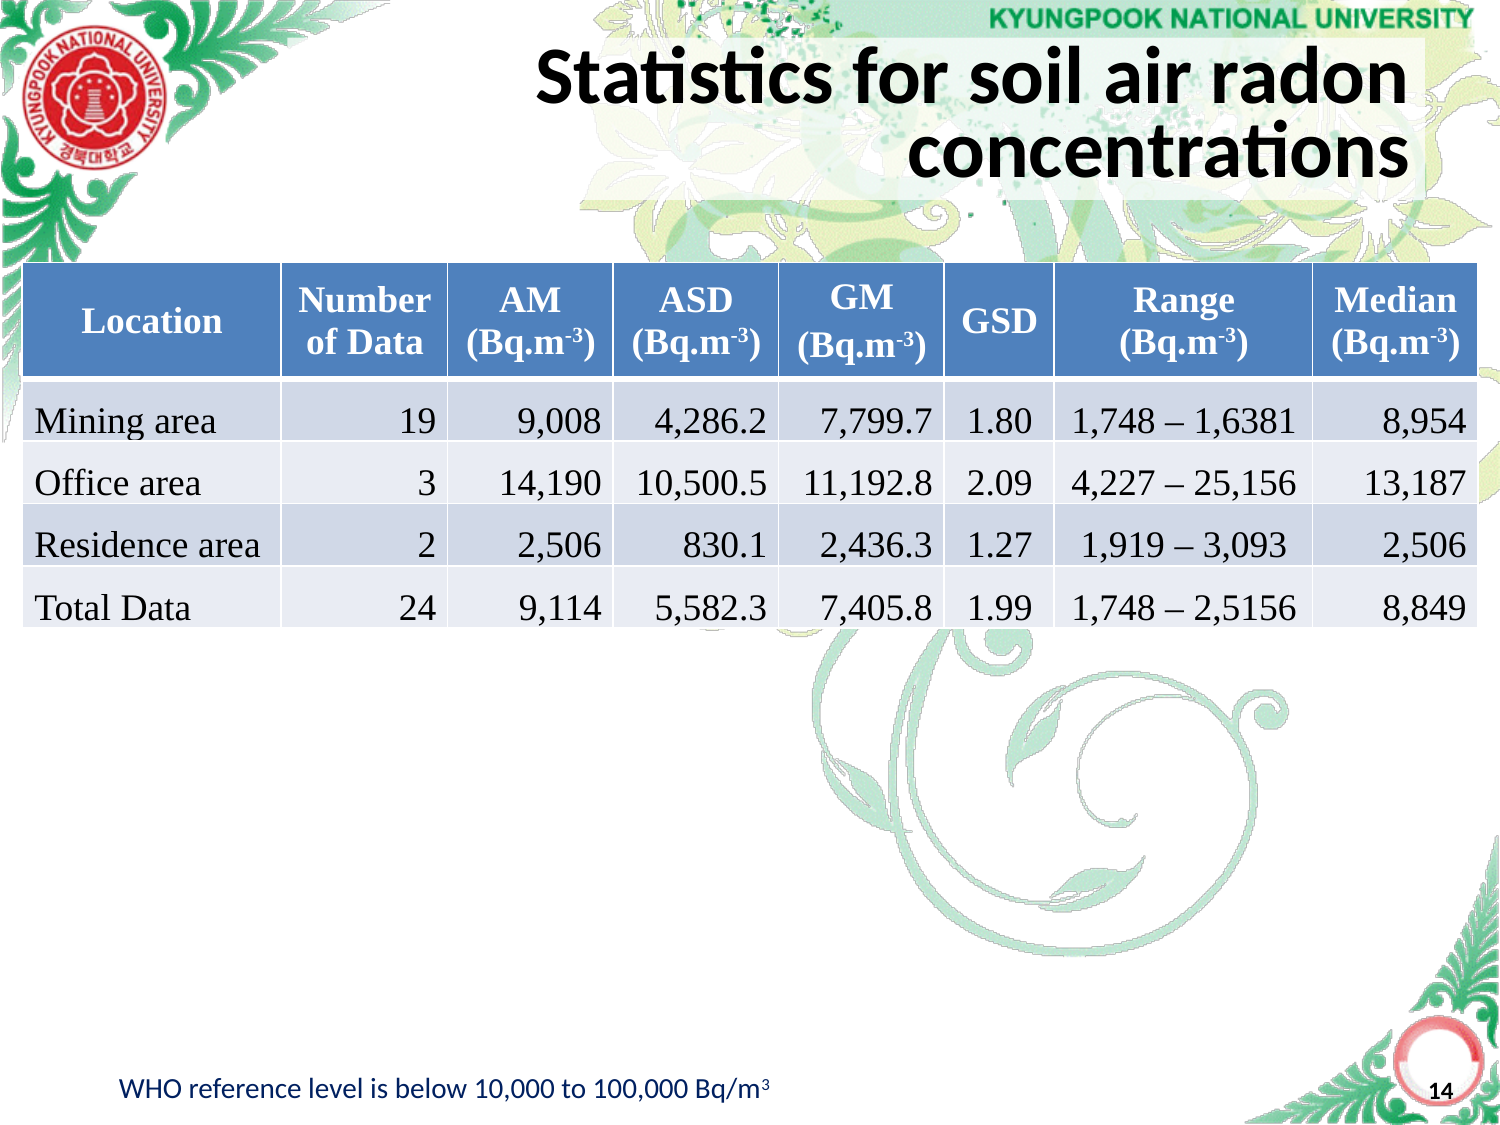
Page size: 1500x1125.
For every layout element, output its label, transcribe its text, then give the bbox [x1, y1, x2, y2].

table_cell 2.09 [945, 442, 1053, 503]
table_cell 2 [282, 504, 447, 565]
table_cell 24 [282, 567, 447, 627]
table_cell Total Data [23, 567, 280, 627]
table_cell 7,799.7 [779, 382, 943, 440]
table_cell Mining area [23, 382, 280, 440]
text_box WHO reference level is below 10,000 to 100,000 Bq/m3 [103, 1057, 1241, 1125]
table_cell 14,190 [448, 442, 612, 503]
table_cell 11,192.8 [779, 442, 943, 503]
table_cell 1.27 [945, 504, 1053, 565]
table_cell 9,114 [448, 567, 612, 627]
table_header AM (Bq.m-3) [448, 263, 612, 376]
table_cell 1.80 [945, 382, 1053, 440]
table_header Number of Data [282, 263, 447, 376]
table_header GSD [945, 263, 1053, 376]
table_cell 13,187 [1313, 442, 1477, 503]
table_cell 19 [282, 382, 447, 440]
table_cell 2,506 [448, 504, 612, 565]
table_header ASD (Bq.m-3) [614, 263, 778, 376]
picture [0, 0, 1500, 1125]
table_cell 1,919 – 3,093 [1055, 504, 1312, 565]
title Statistics for soil air radon concentrations [287, 37, 1425, 200]
table_cell Office area [23, 442, 280, 503]
table_cell 830.1 [614, 504, 778, 565]
slide_number 14 [1399, 1059, 1483, 1120]
table_header Range (Bq.m-3) [1055, 263, 1312, 376]
table_cell 9,008 [448, 382, 612, 440]
table_cell 1,748 – 1,6381 [1055, 382, 1312, 440]
table_header Median (Bq.m-3) [1313, 263, 1477, 376]
table_cell 5,582.3 [614, 567, 778, 627]
table_cell 10,500.5 [614, 442, 778, 503]
table_cell 2,436.3 [779, 504, 943, 565]
table_cell 7,405.8 [779, 567, 943, 627]
table_cell 1.99 [945, 567, 1053, 627]
table_cell 8,849 [1313, 567, 1477, 627]
table_cell 2,506 [1313, 504, 1477, 565]
table_cell 1,748 – 2,5156 [1055, 567, 1312, 627]
table_cell 8,954 [1313, 382, 1477, 440]
table_cell 3 [282, 442, 447, 503]
table_header ﻿GM (Bq.m-3) [779, 263, 943, 376]
table_cell 4,227 – 25,156 [1055, 442, 1312, 503]
table_cell Residence area [23, 504, 280, 565]
table_header ­Location [23, 263, 280, 376]
table_cell 4,286.2 [614, 382, 778, 440]
